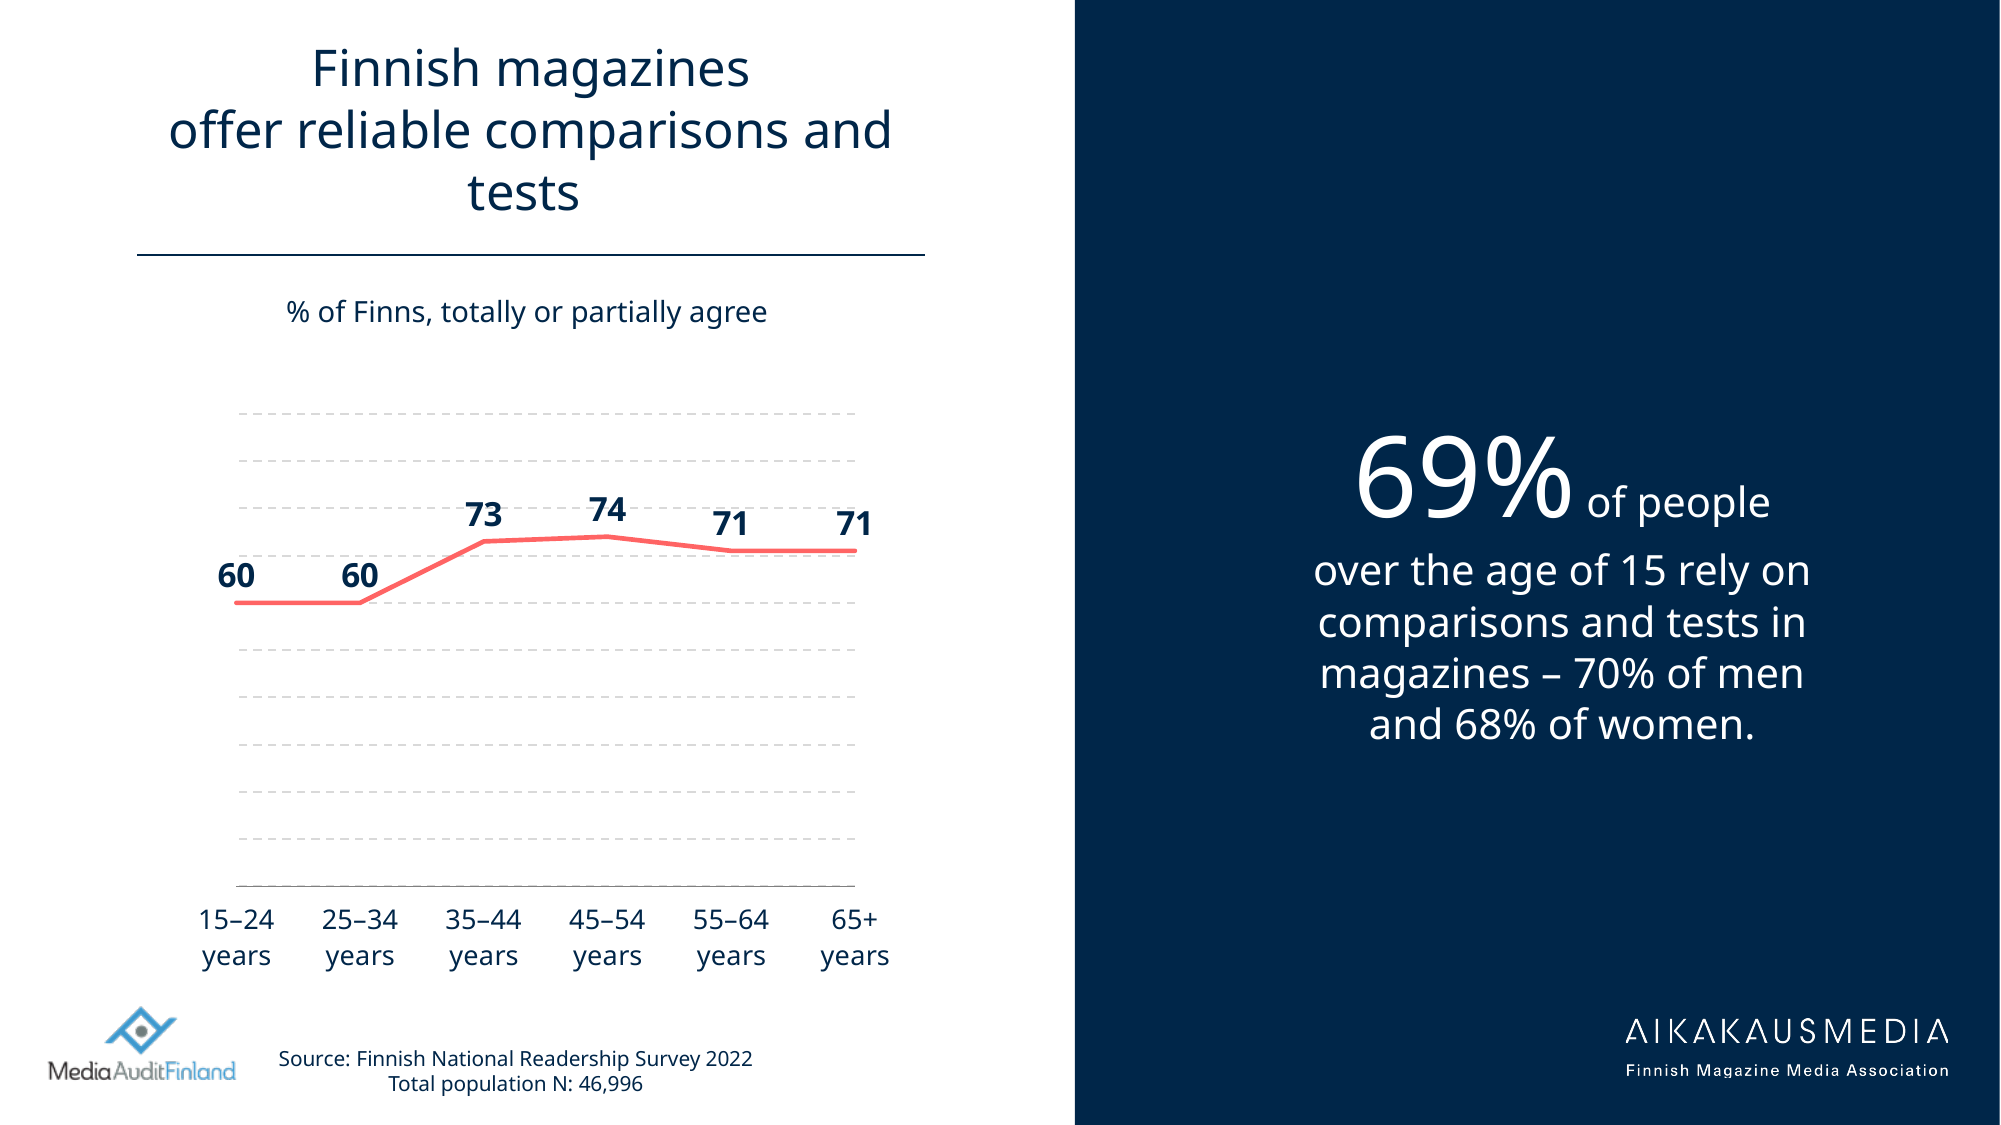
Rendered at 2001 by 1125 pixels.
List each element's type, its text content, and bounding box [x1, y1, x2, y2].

chart [137, 344, 925, 990]
picture [32, 995, 250, 1097]
text_box 69% of people over the age of 15 rely on comparisons and tests in magazines – 70% of men and 68% of women. [1262, 236, 1863, 921]
text_box % of Finns, totally or partially agree [137, 285, 925, 336]
title Finnish magazines offer reliable comparisons and tests [137, 28, 925, 231]
